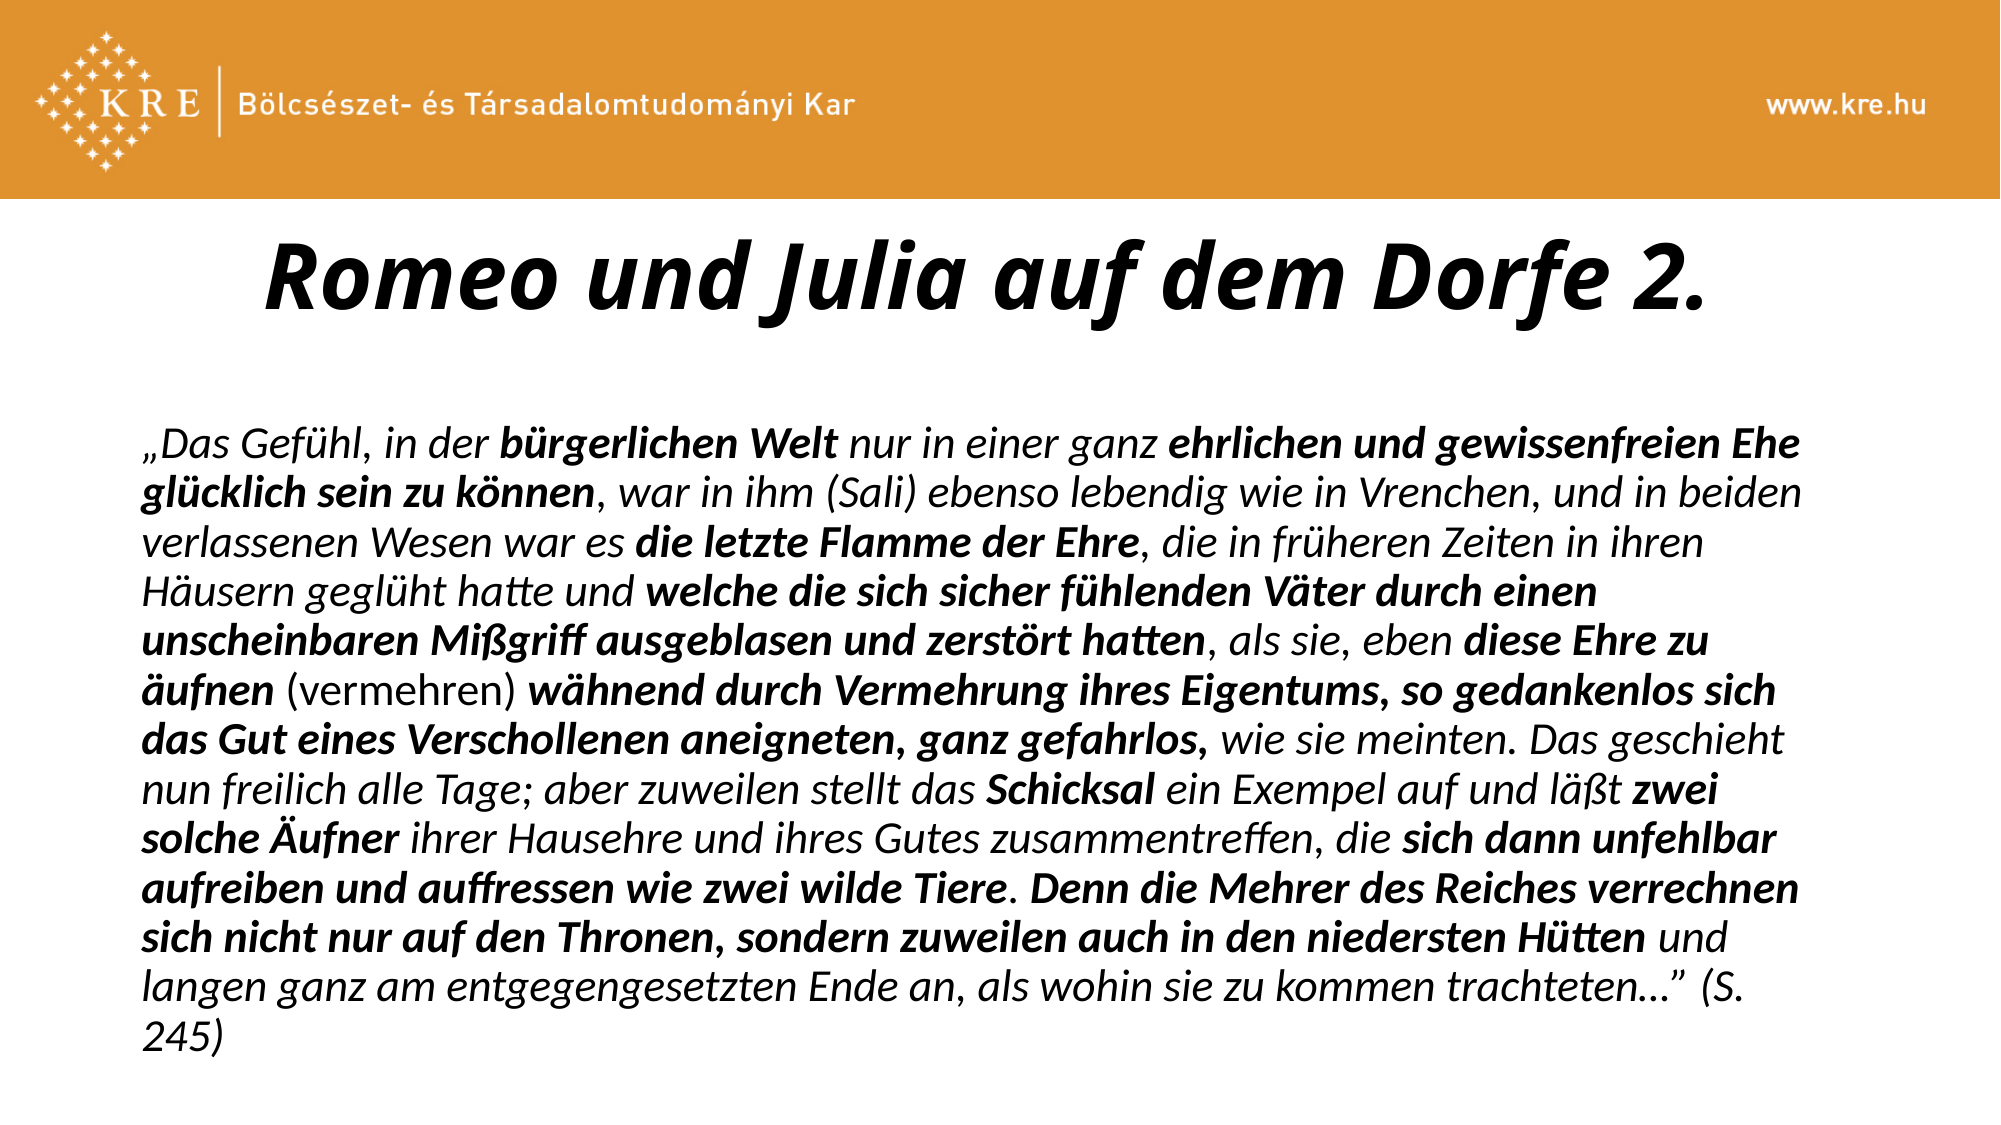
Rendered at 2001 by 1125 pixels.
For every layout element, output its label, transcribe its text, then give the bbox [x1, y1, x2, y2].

title Romeo und Julia auf dem Dorfe 2. [126, 199, 1852, 389]
list „Das Gefühl, in der bürgerlichen Welt nur in einer ganz ehrlichen und gewissenfreien Ehe glücklich sein zu können, war in ihm (Sali) ebenso lebendig wie in Vrenchen, und in beiden verlassenen Wesen war es die letzte Flamme der Ehre, die in früheren Zeiten in ihren Häusern geglüht hatte und welche die sich sicher fühlenden Väter durch einen unscheinbaren Mißgriff ausgeblasen und zerstört hatten, als sie, eben diese Ehre zu äufnen (vermehren) wähnend durch Vermehrung ihres Eigentums, so gedankenlos sich das Gut eines Verschollenen aneigneten, ganz gefahrlos, wie sie meinten. Das geschieht nun freilich alle Tage; aber zuweilen stellt das Schicksal ein Exempel auf und läßt zwei solche Äufner ihrer Hausehre und ihres Gutes zusammentreffen, die sich dann unfehlbar aufreiben und auffressen wie zwei wilde Tiere. Denn die Mehrer des Reiches verrechnen sich nicht nur auf den Thronen, sondern zuweilen auch in den niedersten Hütten und langen ganz am entgegengesetzten Ende an, als wohin sie zu kommen trachteten…” (S. 245) [126, 411, 1852, 1125]
picture [0, 0, 2000, 199]
